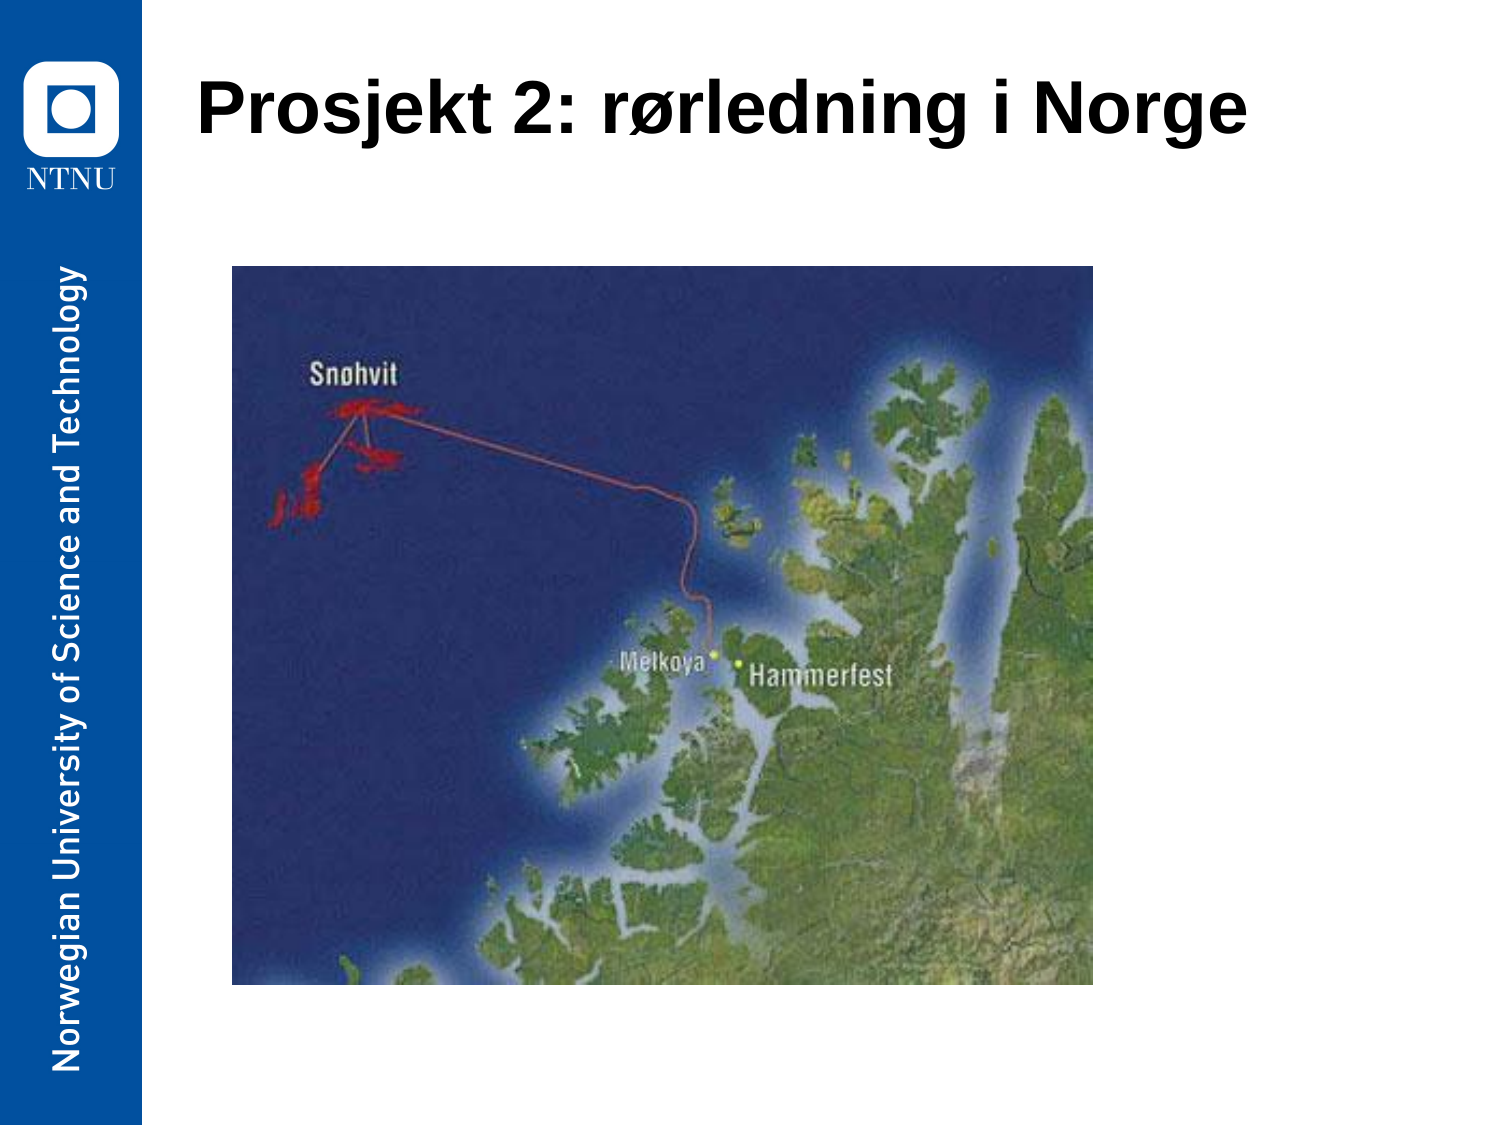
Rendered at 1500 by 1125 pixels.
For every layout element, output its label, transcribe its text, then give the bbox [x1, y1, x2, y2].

picture [0, 0, 142, 1125]
title Prosjekt 2: rørledning i Norge [181, 50, 1457, 199]
picture [231, 266, 1093, 985]
